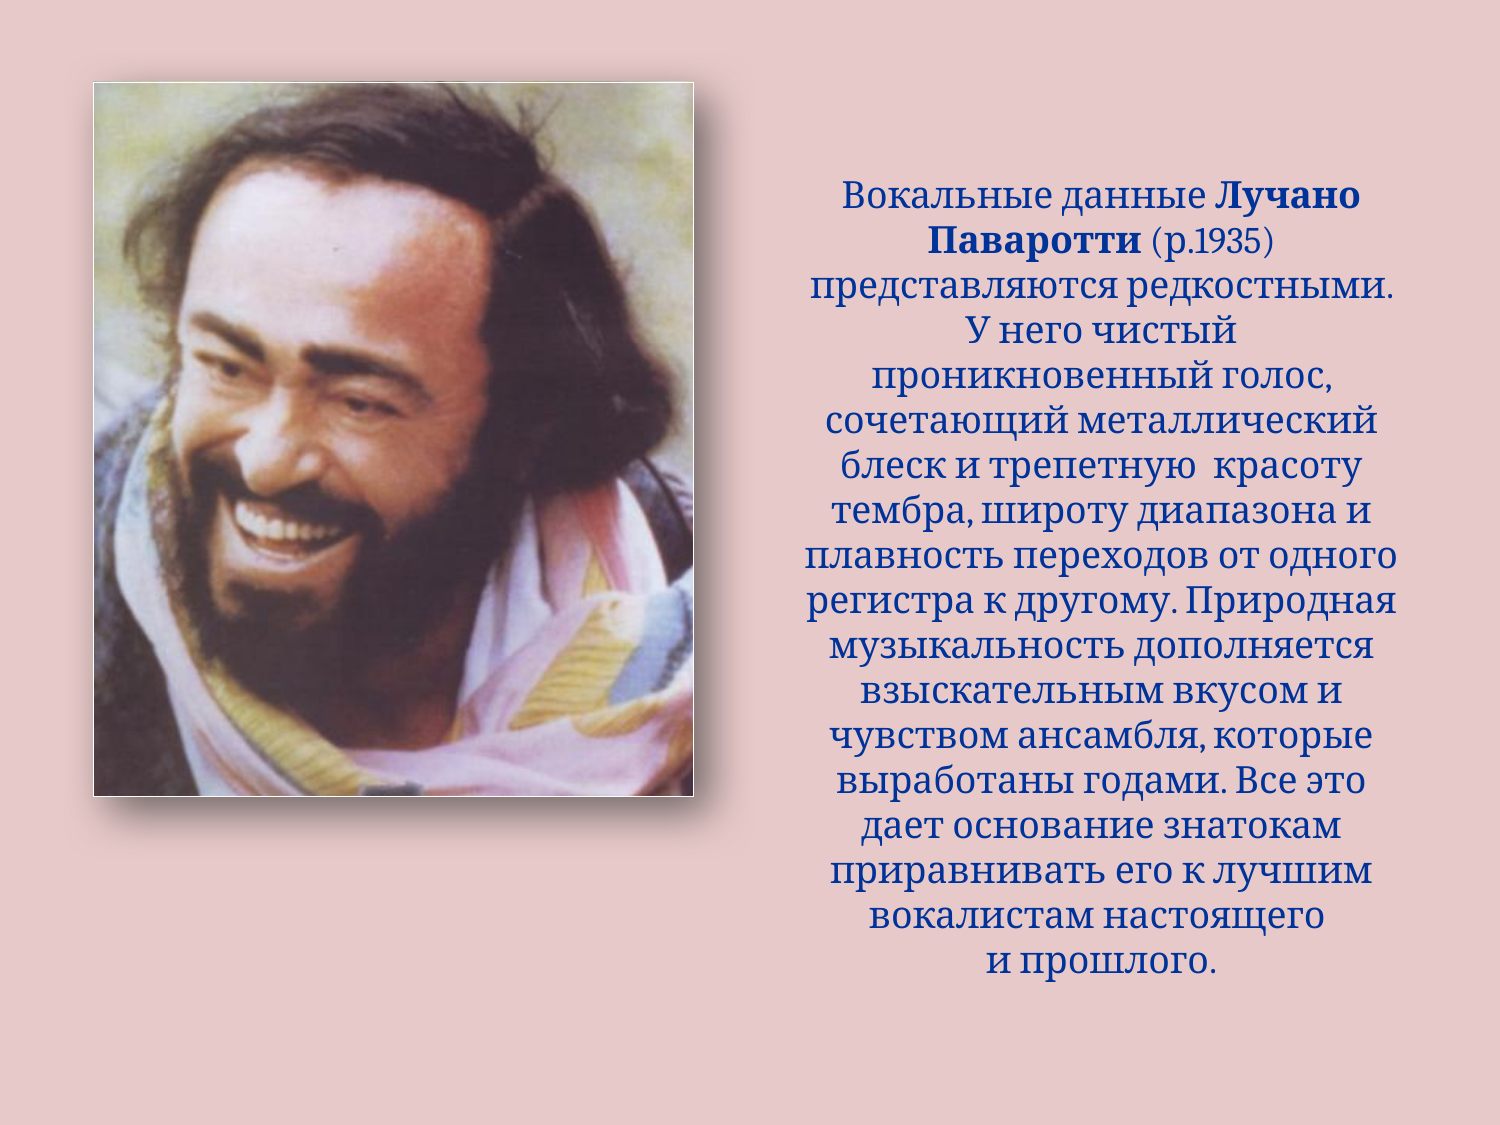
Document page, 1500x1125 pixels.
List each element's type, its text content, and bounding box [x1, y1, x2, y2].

picture [93, 81, 694, 798]
text_box Вокальные данные Лучано Паваротти (р.1935) представляются редкостными. У него чистый проникновенный голос, сочетающий металлический блеск и трепетную красоту тембра, широту диапазона и плавность переходов от одного регистра к другому. Природная музыкальность дополняется взыскательным вкусом и чувством ансамбля, которые выработаны годами. Все это дает основание знатокам приравнивать его к лучшим вокалистам настоящего и прошлого. [785, 163, 1418, 989]
